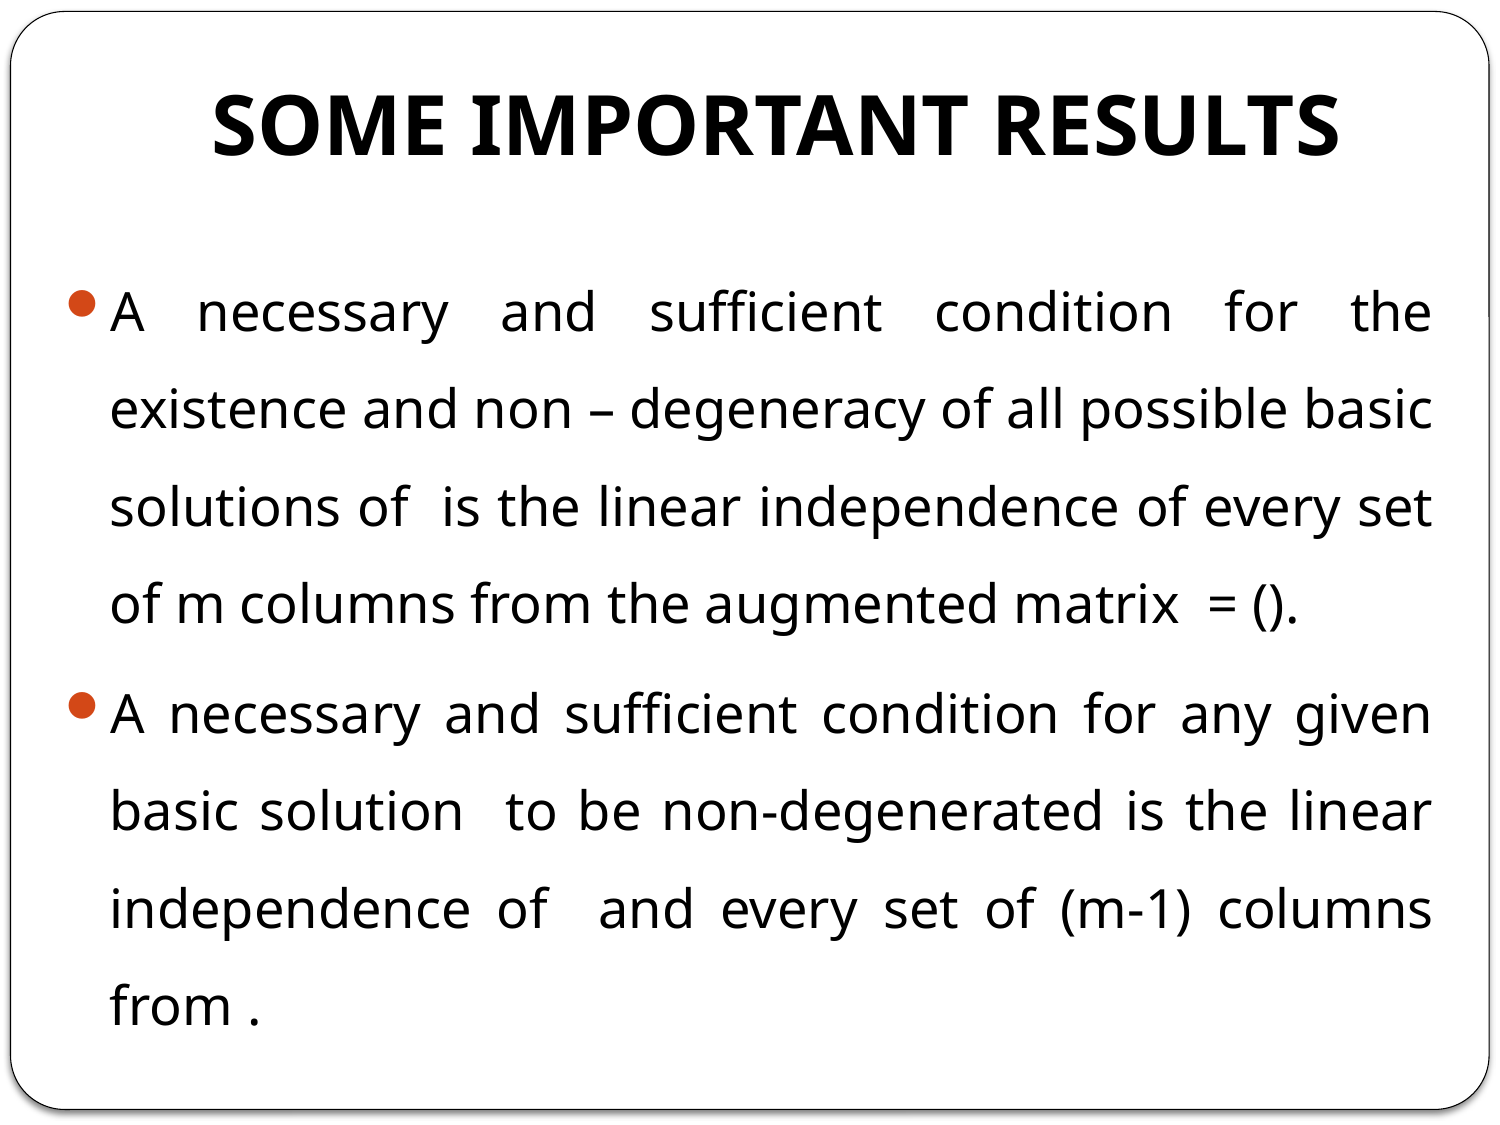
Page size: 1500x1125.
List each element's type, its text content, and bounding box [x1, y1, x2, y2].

title SOME IMPORTANT RESULTS [150, 45, 1425, 188]
